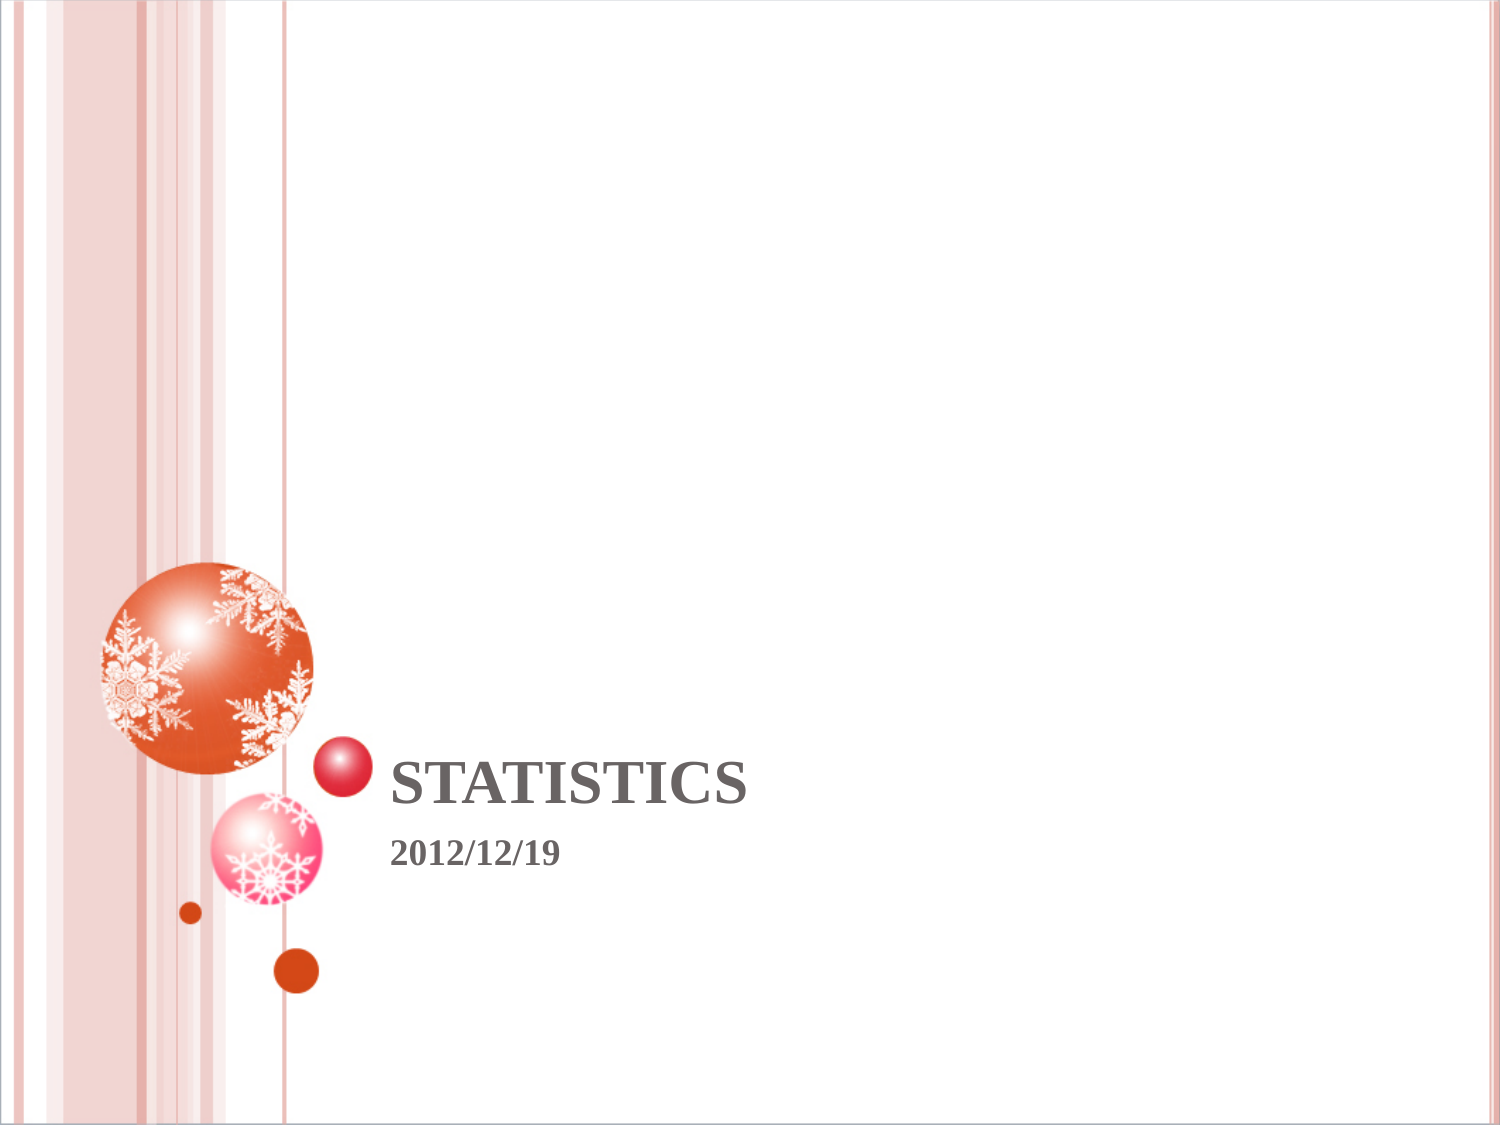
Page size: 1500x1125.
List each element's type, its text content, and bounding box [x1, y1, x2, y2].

picture [0, 0, 1500, 1125]
subtitle 2012/12/19 [375, 820, 1388, 1046]
title Statistics [375, 512, 1388, 820]
